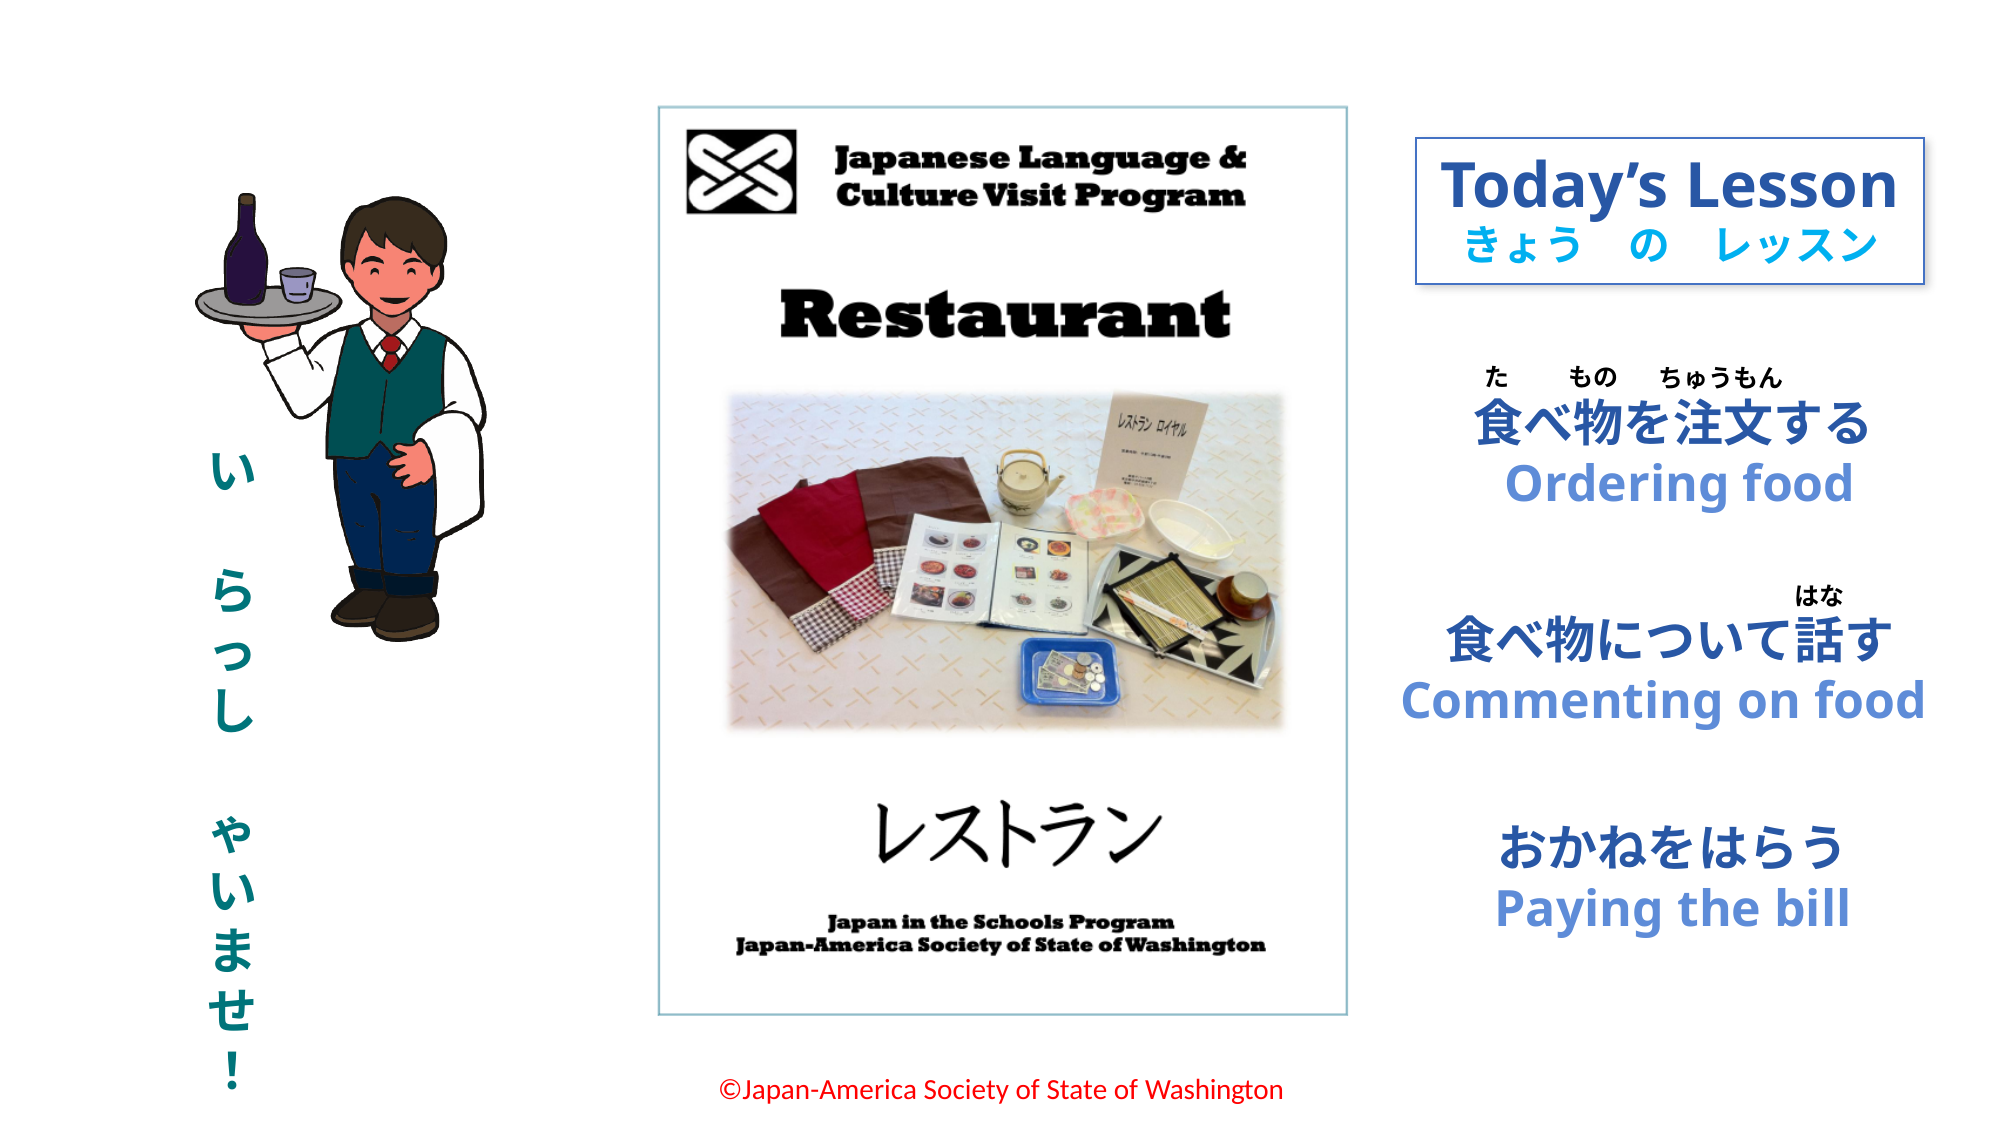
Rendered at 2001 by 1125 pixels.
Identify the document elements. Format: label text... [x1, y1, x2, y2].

picture [195, 193, 487, 642]
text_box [1415, 137, 1924, 284]
footer ©Japan-America Society of State of Washington [249, 763, 1750, 1125]
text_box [1384, 323, 1964, 567]
picture [632, 69, 1381, 1037]
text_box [1380, 573, 1960, 783]
text_box おかねをはらう Paying the bill [1750, 809, 1963, 990]
text_box い ら っ し ゃ い ま せ ！ [192, 432, 275, 1108]
